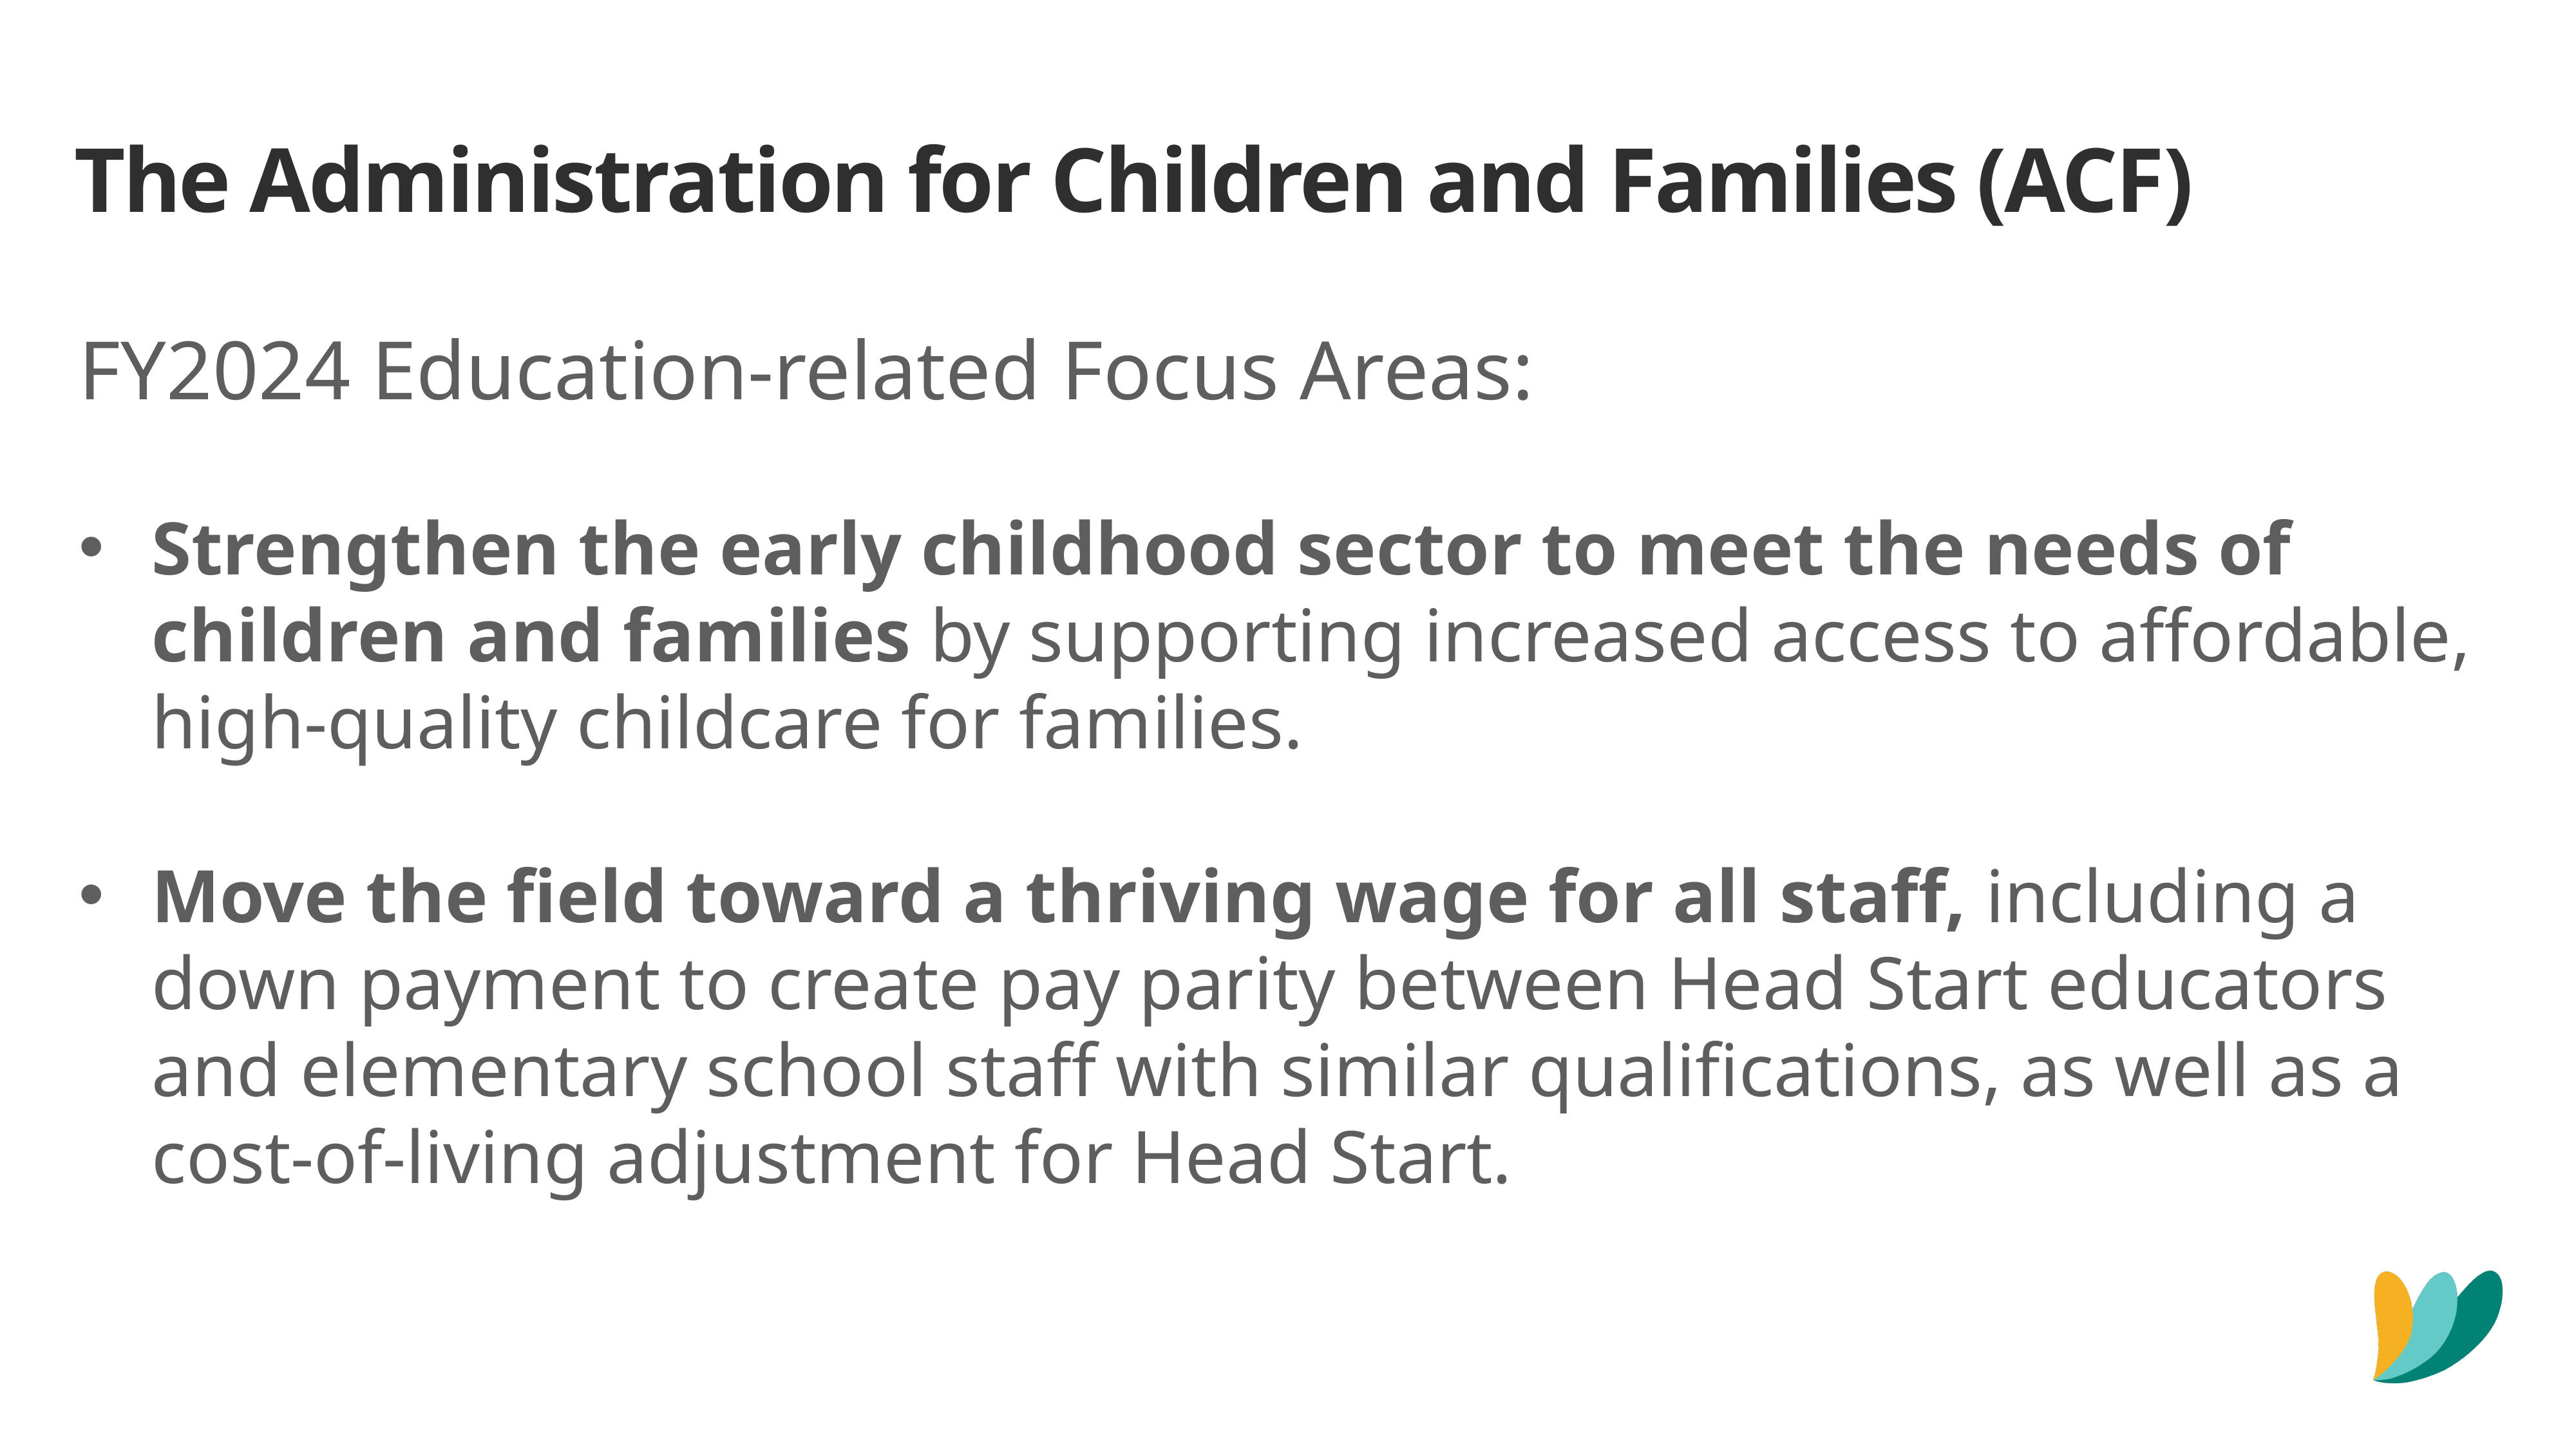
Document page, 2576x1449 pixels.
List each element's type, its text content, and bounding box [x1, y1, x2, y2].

text_box FY2024 Education-related Focus Areas: Strengthen the early childhood sector to meet the needs of children and families by supporting increased access to affordable, high-quality childcare for families. Move the field toward a thriving wage for all staff, including a down payment to create pay parity between Head Start educators and elementary school staff with similar qualifications, as well as a cost-of-living adjustment for Head Start. [73, 313, 2543, 1449]
picture [2373, 1271, 2503, 1383]
title The Administration for Children and Families (ACF) [54, 66, 2374, 308]
